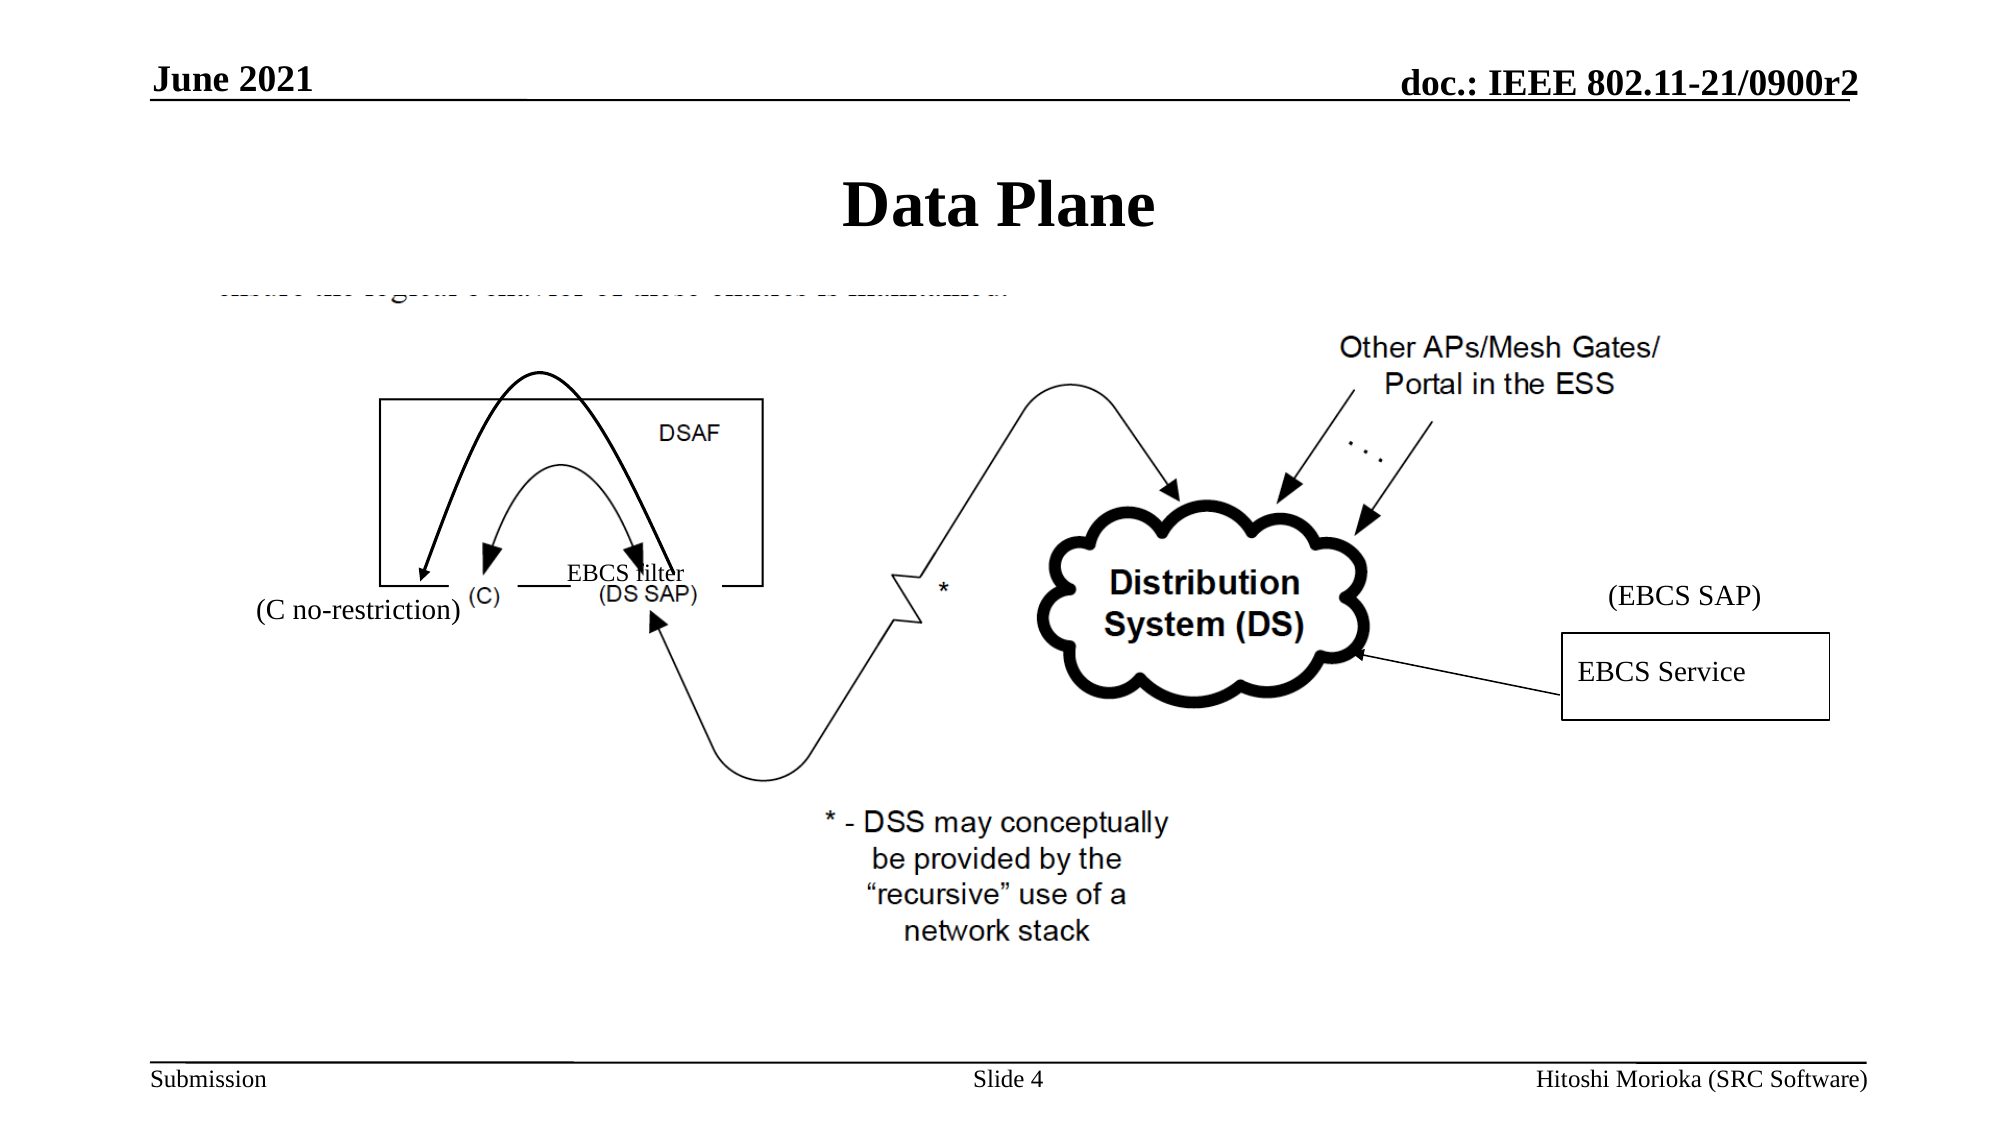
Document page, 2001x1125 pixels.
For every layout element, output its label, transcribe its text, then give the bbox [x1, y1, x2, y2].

footer Hitoshi Morioka (SRC Software) [1171, 1061, 1869, 1093]
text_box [1351, 652, 1561, 696]
slide_number Slide 4 [950, 1061, 1067, 1123]
picture [184, 295, 1894, 971]
title Data Plane [149, 112, 1850, 288]
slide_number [152, 54, 563, 100]
